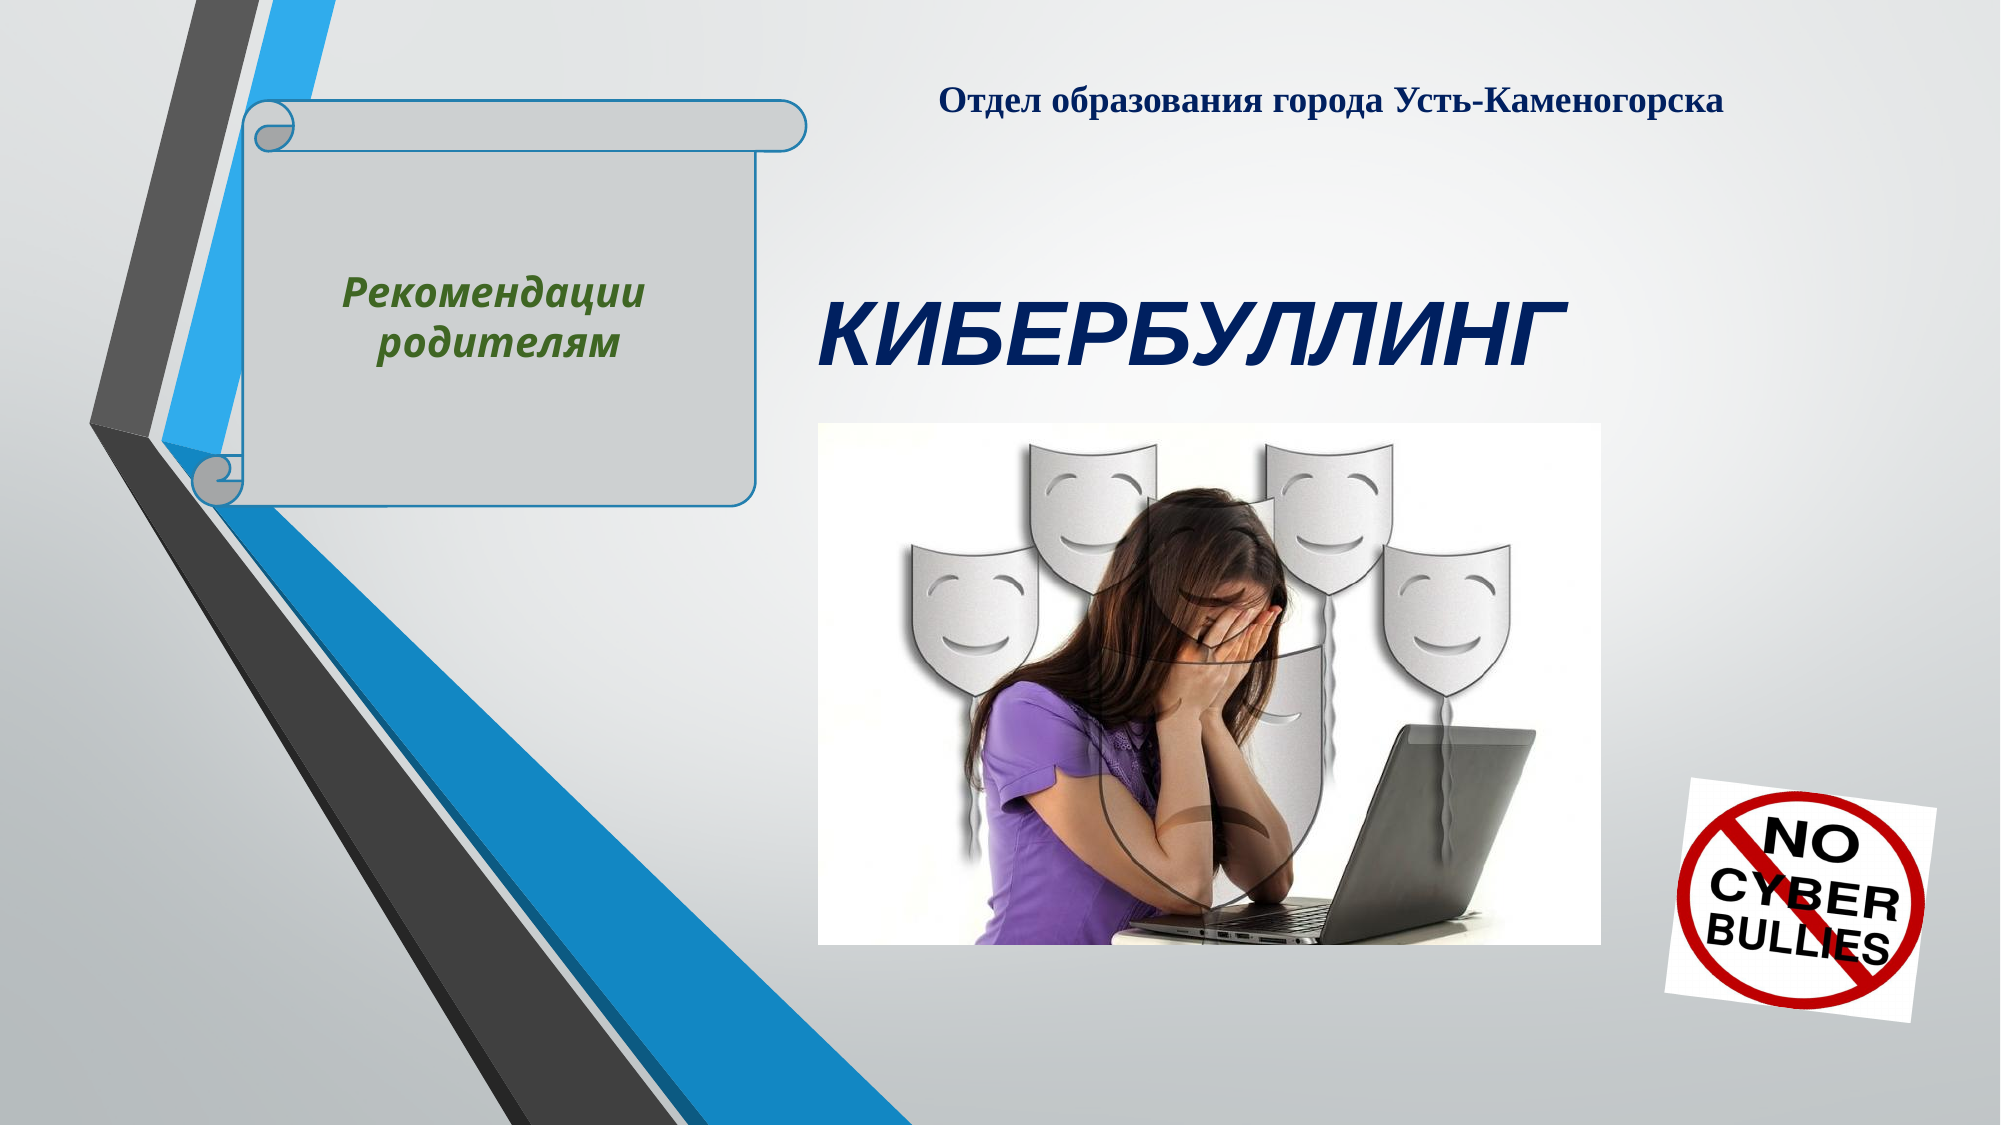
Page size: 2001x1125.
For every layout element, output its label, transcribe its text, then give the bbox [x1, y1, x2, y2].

text_box Отдел образования города Усть-Каменогорска [923, 67, 1805, 128]
picture [1665, 778, 1937, 1023]
picture [818, 422, 1601, 945]
title КИБЕРБУЛЛИНГ [719, 108, 1665, 439]
text_box Рекомендации родителям [190, 99, 801, 508]
